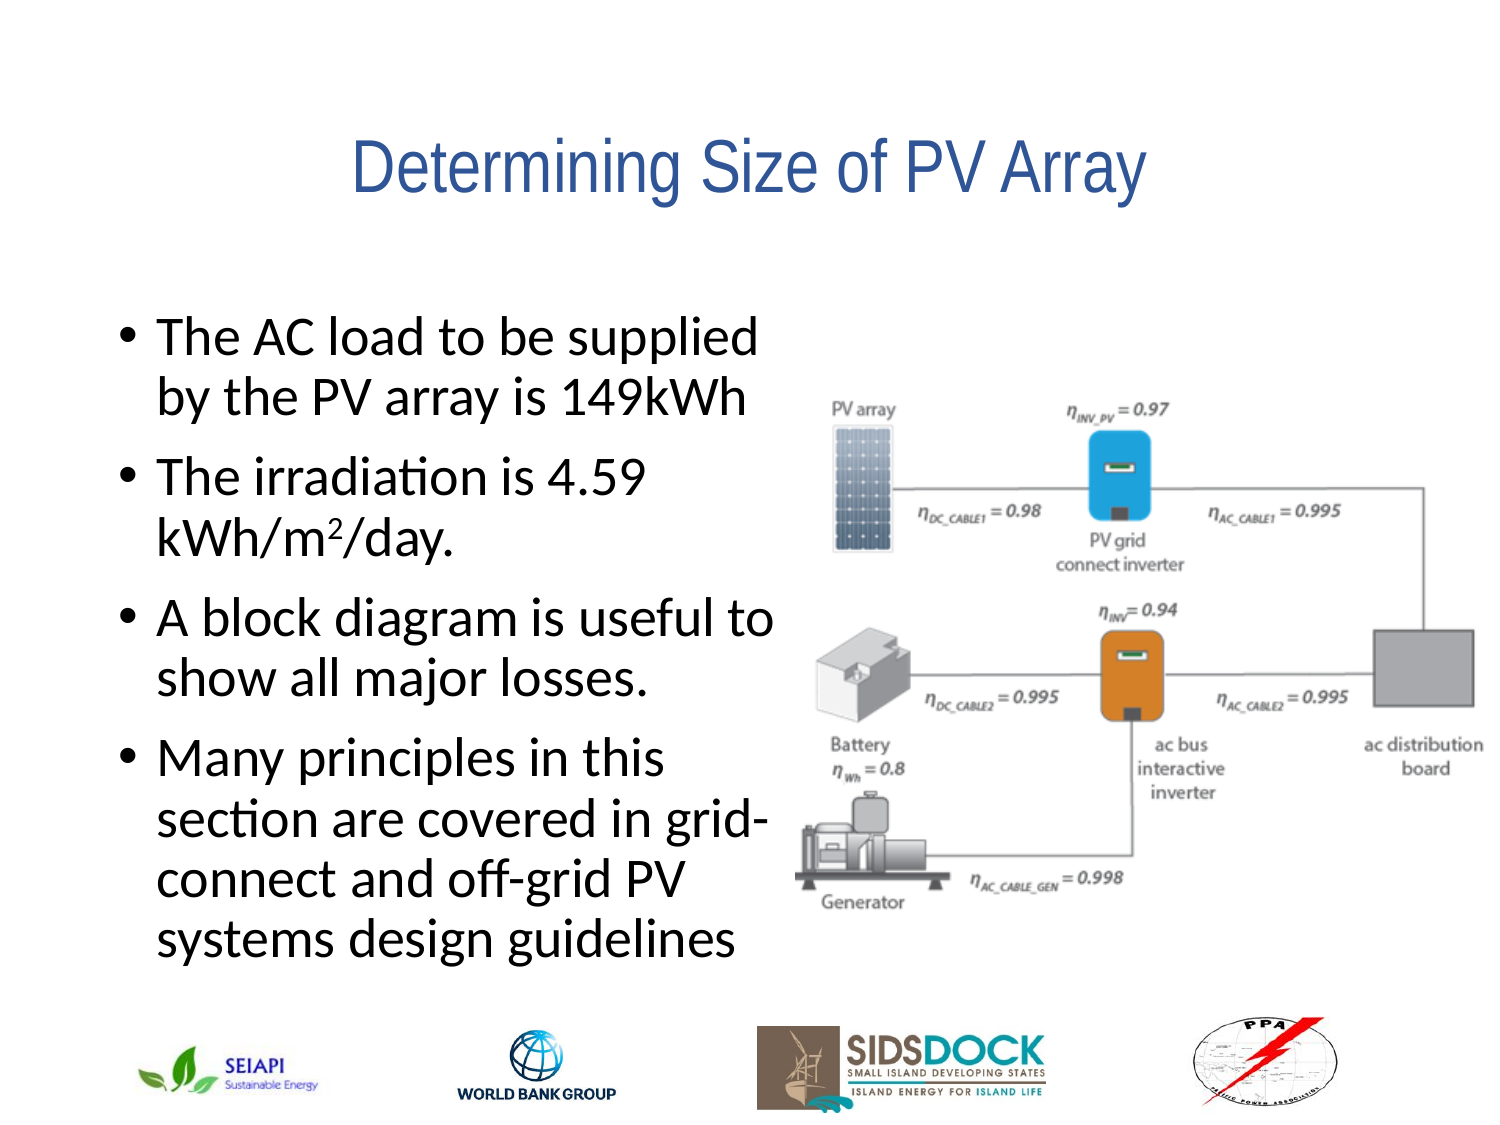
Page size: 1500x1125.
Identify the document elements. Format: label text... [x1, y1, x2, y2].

title Determining Size of PV Array [103, 59, 1397, 278]
picture [444, 1018, 630, 1121]
picture [135, 1014, 349, 1125]
list The AC load to be supplied by the PV array is 149kWh The irradiation is 4.59 kWh/m2/day. A block diagram is useful to show all major losses. Many principles in this section are covered in grid-connect and off-grid PV systems design guidelines [103, 299, 796, 1014]
picture [757, 1026, 1046, 1113]
picture [795, 395, 1495, 918]
picture [1187, 1001, 1342, 1121]
